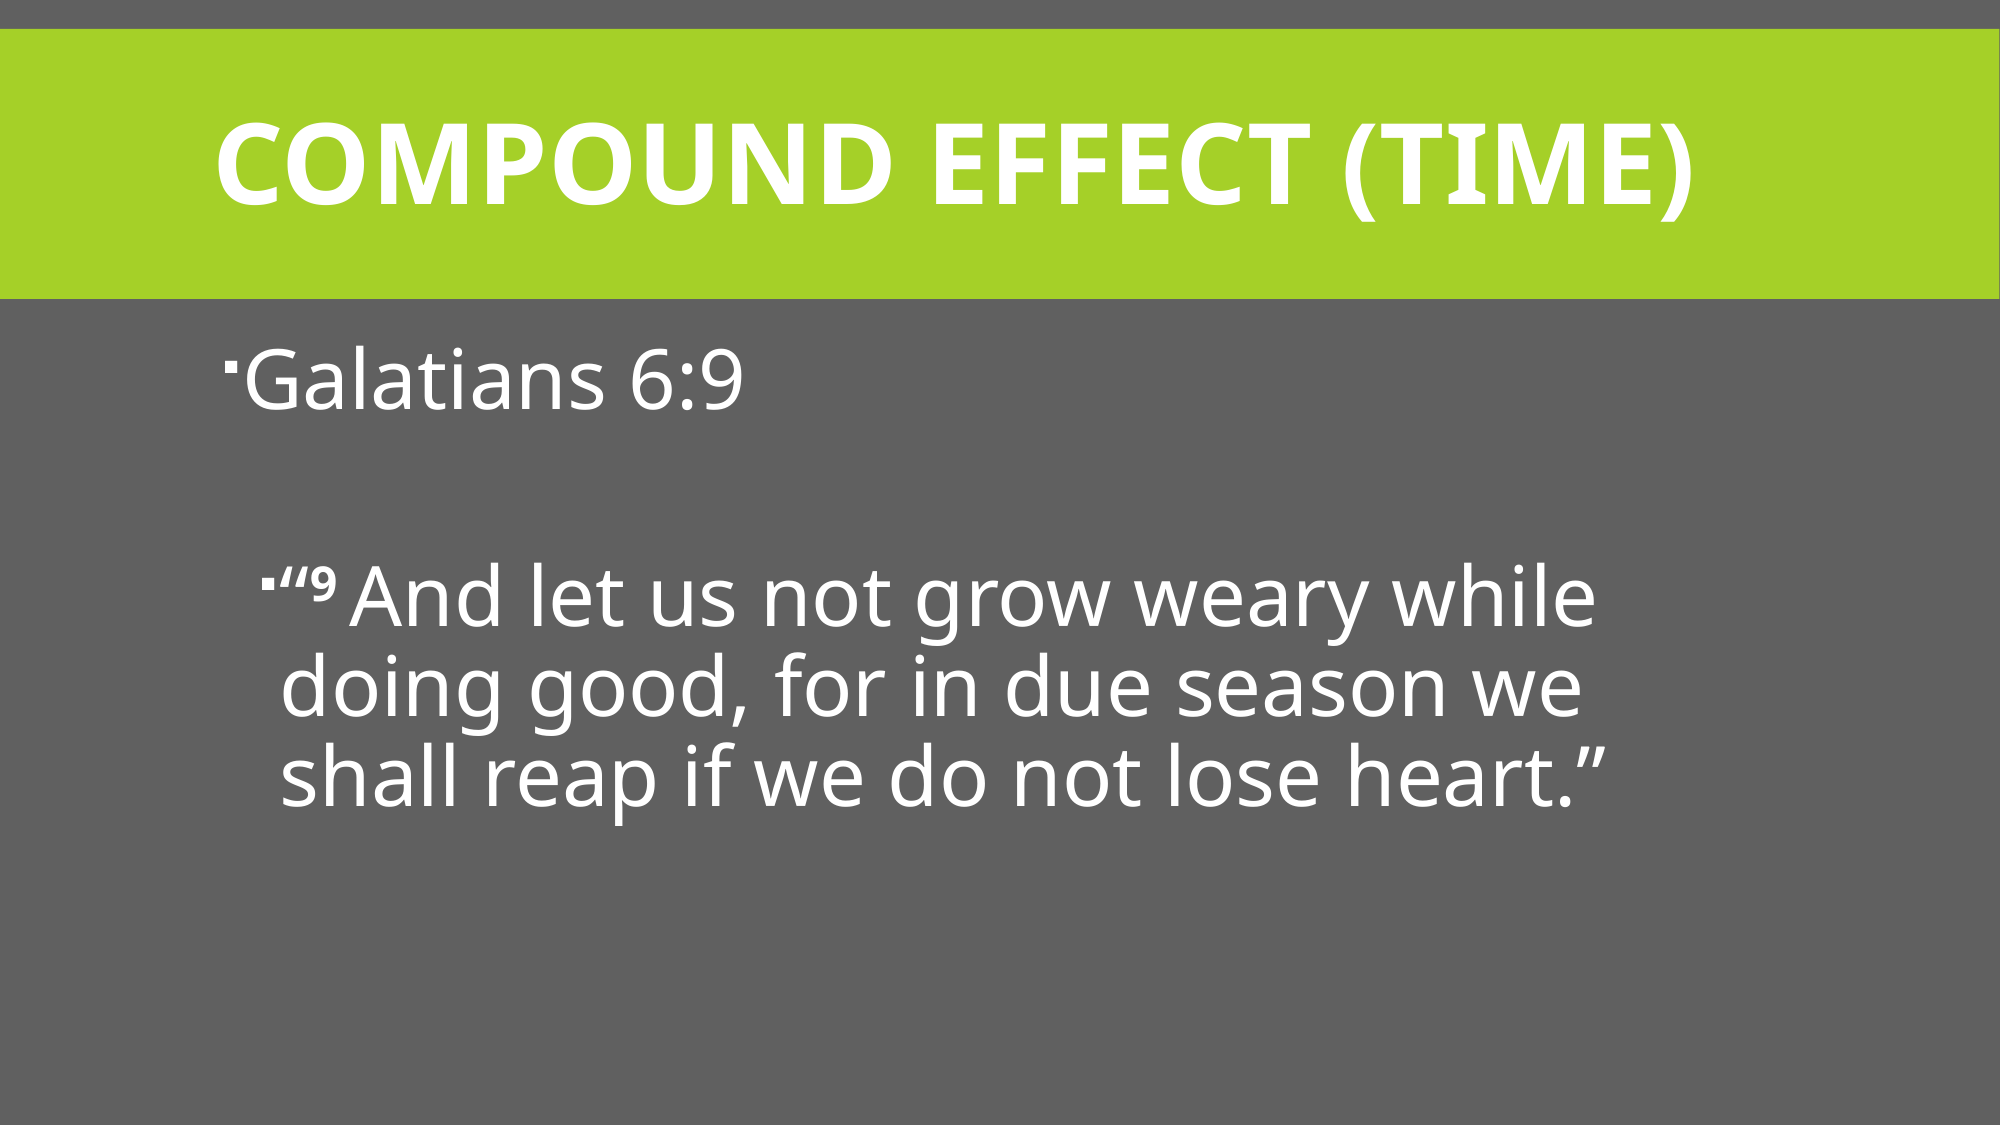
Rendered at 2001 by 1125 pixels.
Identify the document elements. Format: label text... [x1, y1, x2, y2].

title Compound effect (time) [197, 46, 1803, 295]
list Galatians 6:9 “9 And let us not grow weary while doing good, for in due season we shall reap if we do not lose heart.” [197, 329, 1803, 1020]
